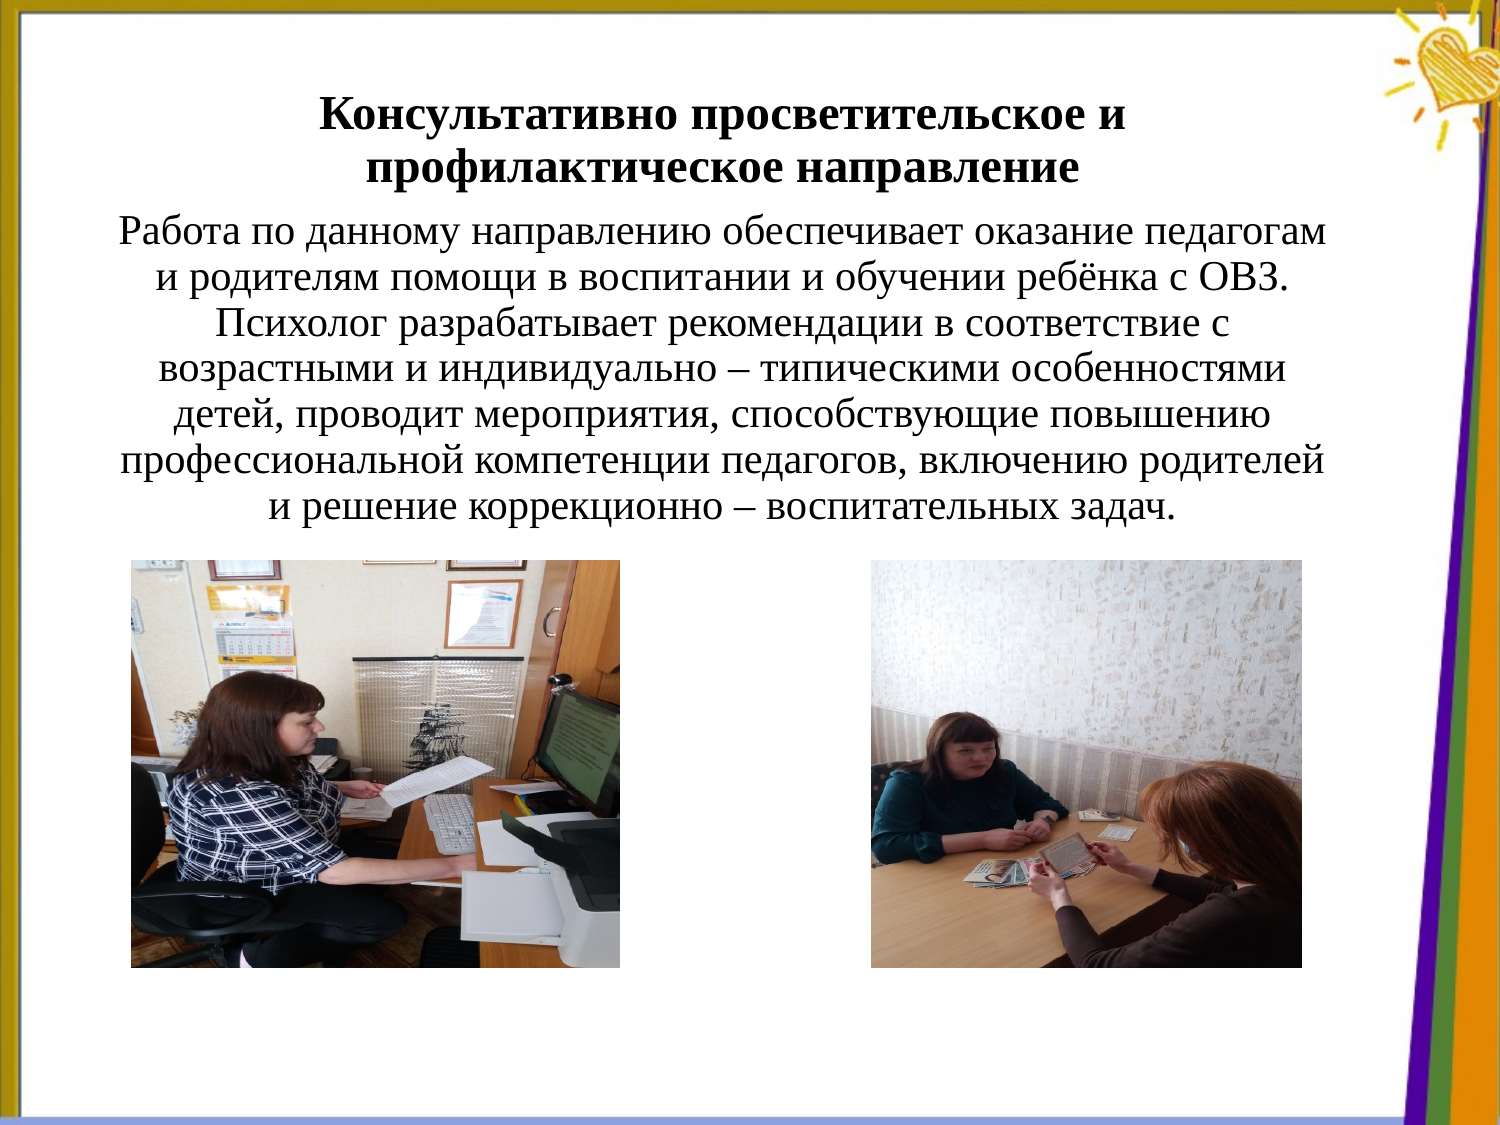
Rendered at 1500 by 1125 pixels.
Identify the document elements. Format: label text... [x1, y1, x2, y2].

list Консультативно просветительское и профилактическое направление Работа по данному направлению обеспечивает оказание педагогам и родителям помощи в воспитании и обучении ребёнка с ОВЗ. Психолог разрабатывает рекомендации в соответствие с возрастными и индивидуально – типическими особенностями детей, проводит мероприятия, способствующие повышению профессиональной компетенции педагогов, включению родителей и решение коррекционно – воспитательных задач. [103, 80, 1343, 575]
picture [0, 0, 1500, 1125]
